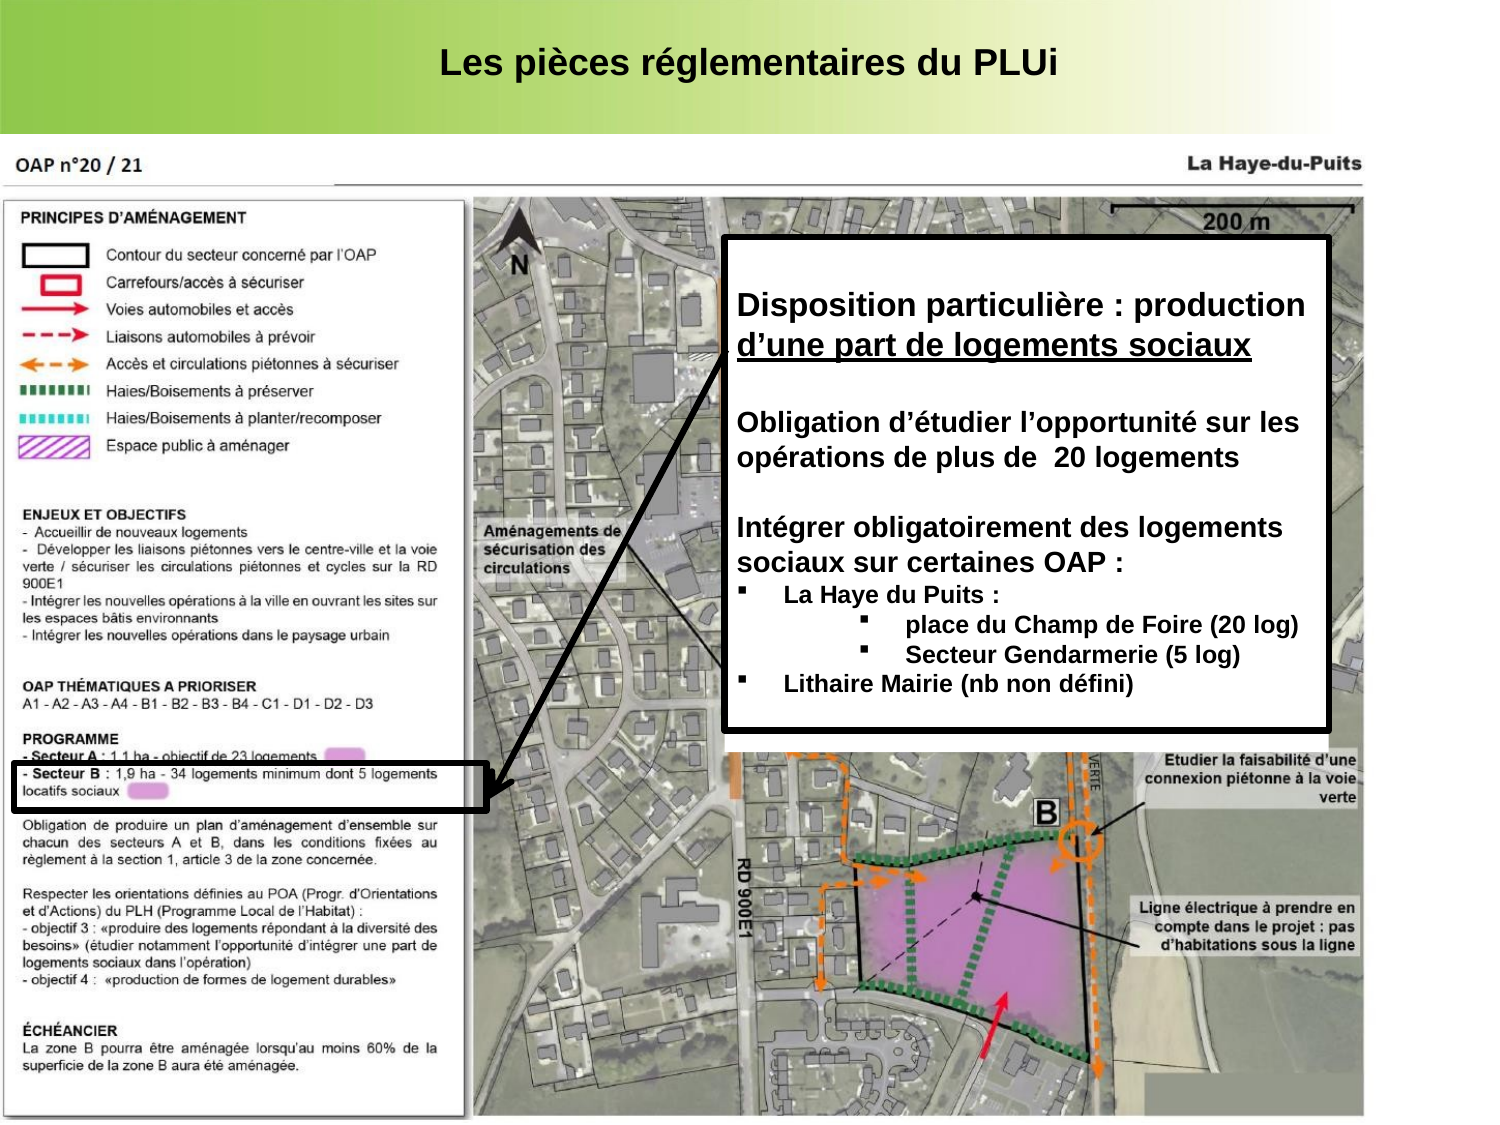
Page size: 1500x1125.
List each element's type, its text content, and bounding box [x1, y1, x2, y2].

text_box [0, 0, 1500, 134]
text_box [488, 348, 730, 799]
text_box [0, 147, 1388, 1123]
text_box [13, 763, 487, 811]
text_box [724, 731, 1329, 753]
text_box Les pièces réglementaires du PLUi [437, 37, 1063, 226]
text_box Disposition particulière : production d’une part de logements sociaux Obligation d’étudier l’opportunité sur les opérations de plus de 20 logements Intégrer obligatoirement des logements sociaux sur certaines OAP : La Haye du Puits : place du Champ de Foire (20 log) Secteur Gendarmerie (5 log) Lithaire Mairie (nb non défini) [724, 237, 1329, 731]
